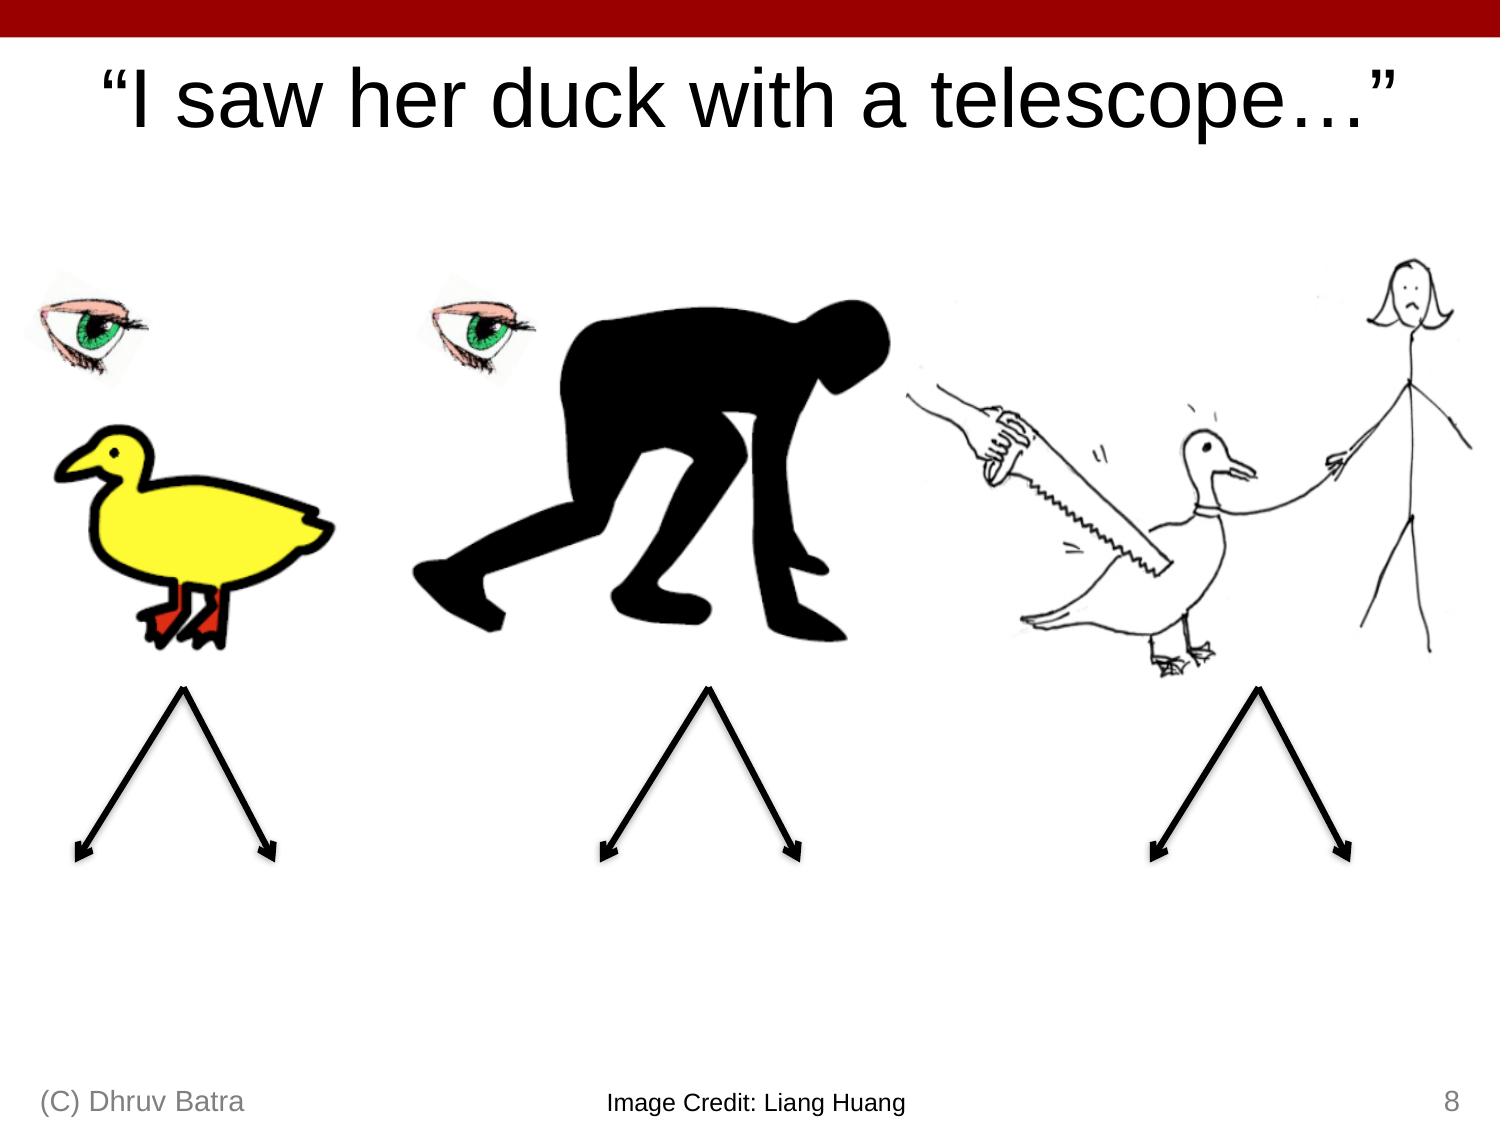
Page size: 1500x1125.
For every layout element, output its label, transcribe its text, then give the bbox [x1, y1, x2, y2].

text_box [183, 687, 276, 863]
text_box Image Credit: Liang Huang [591, 1079, 922, 1124]
title “I saw her duck with a telescope…” [0, 37, 1500, 151]
picture [0, 237, 368, 688]
picture [395, 237, 1500, 688]
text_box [1258, 687, 1351, 863]
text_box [708, 687, 801, 863]
footer (C) Dhruv Batra [24, 1049, 501, 1125]
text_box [1149, 687, 1256, 863]
slide_number 8 [1162, 1049, 1476, 1125]
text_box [599, 687, 706, 863]
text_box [74, 687, 181, 863]
